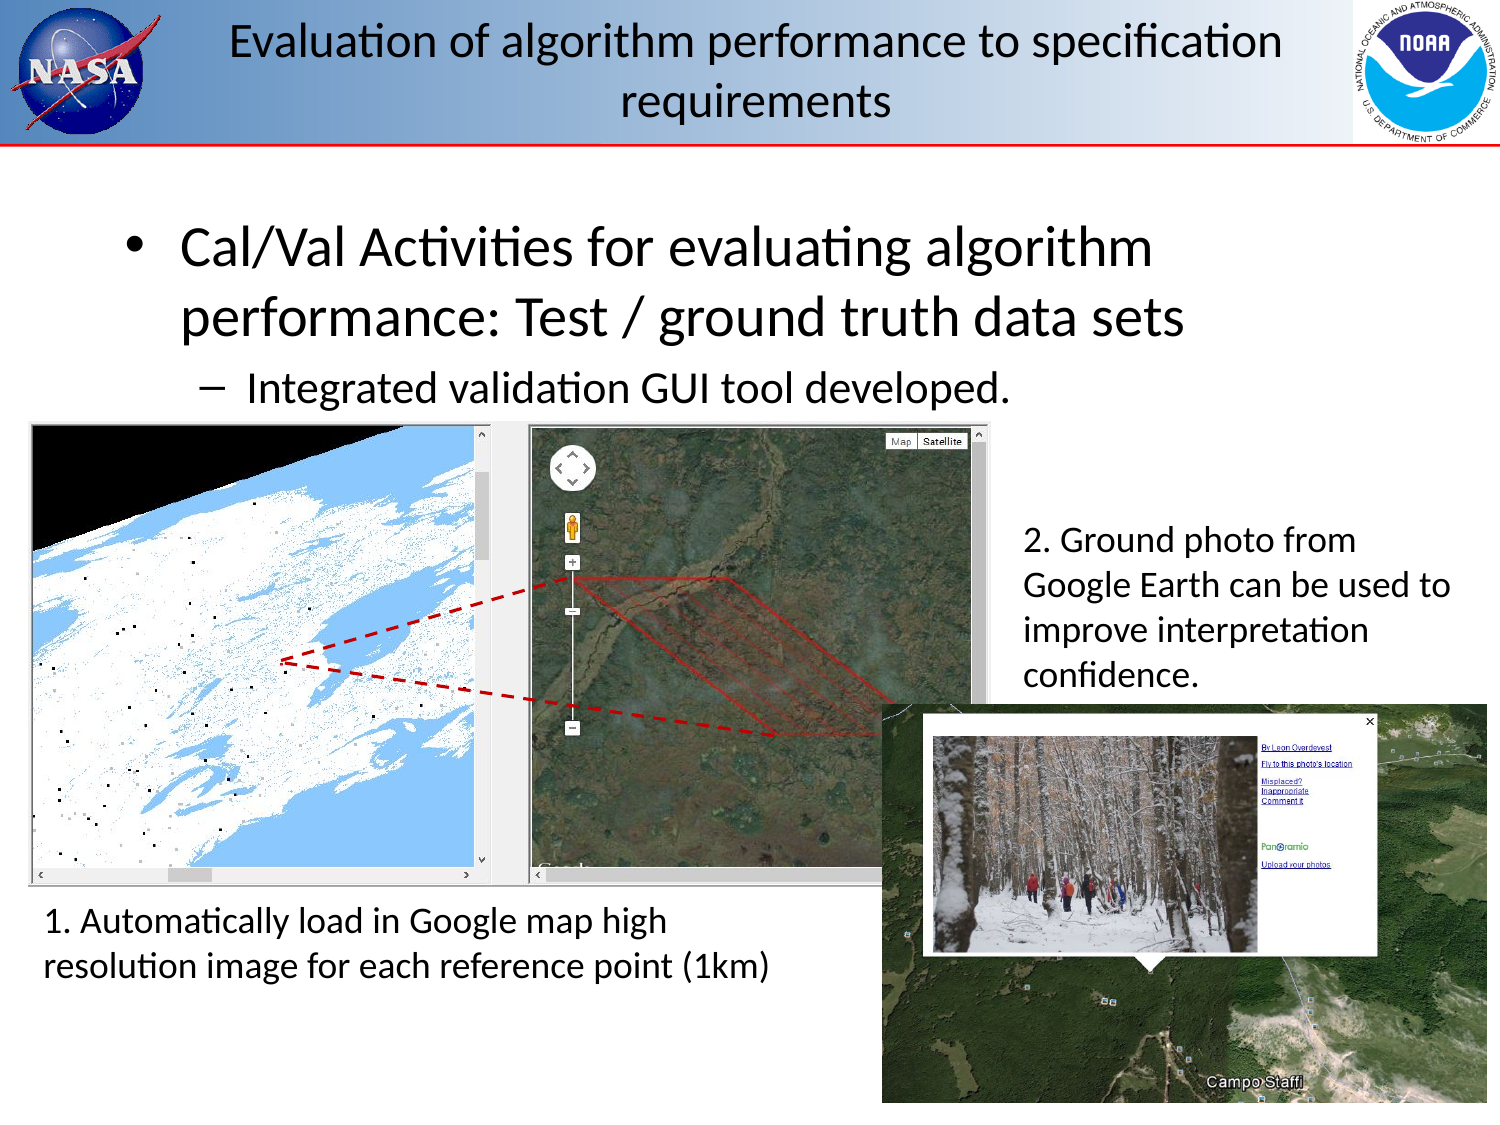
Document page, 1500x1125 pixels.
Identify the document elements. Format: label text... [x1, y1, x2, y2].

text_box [280, 575, 577, 661]
picture [28, 420, 1488, 1103]
list Cal/Val Activities for evaluating algorithm performance: Test / ground truth data sets Integrated validation GUI tool developed. [109, 201, 1391, 703]
text_box 1. Automatically load in Google map high resolution image for each reference point (1km) [28, 894, 802, 994]
picture [0, 0, 161, 142]
text_box 2. Ground photo from Google Earth can be used to improve interpretation confidence. [1008, 507, 1472, 702]
picture [1353, 0, 1498, 144]
list Cal/Val Activities for evaluating algorithm performance: Test / ground truth data sets Integrated validation GUI tool developed. [109, 895, 877, 1027]
title Evaluation of algorithm performance to specification requirements [162, 0, 1350, 135]
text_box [284, 662, 777, 737]
